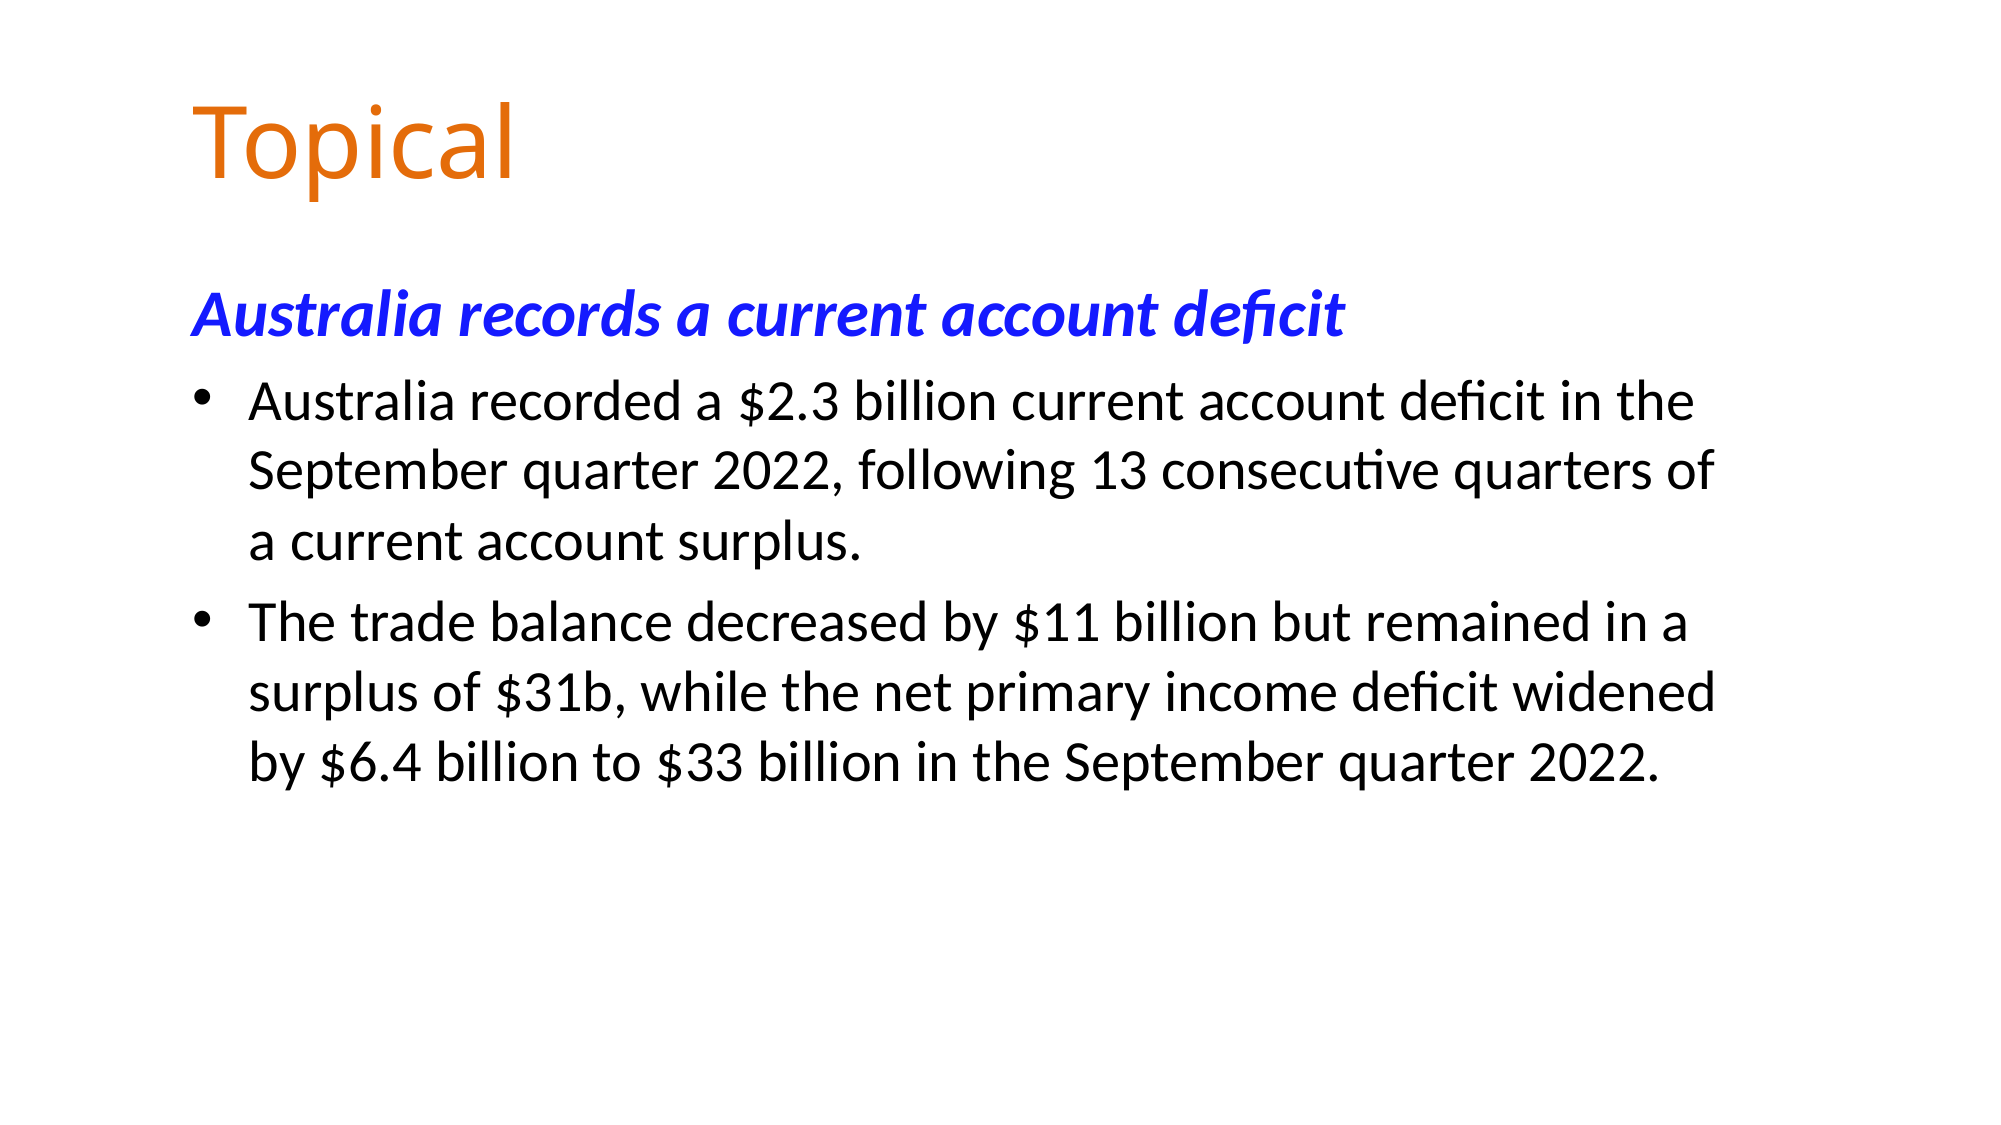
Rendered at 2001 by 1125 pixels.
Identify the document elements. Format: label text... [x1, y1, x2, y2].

list Australia records a current account deficit Australia recorded a $2.3 billion current account deficit in the September quarter 2022, following 13 consecutive quarters of a current account surplus. The trade balance decreased by $11 billion but remained in a surplus of $31b, while the net primary income deficit widened by $6.4 billion to $33 billion in the September quarter 2022. [177, 262, 1771, 847]
title Topical [177, 45, 1900, 233]
